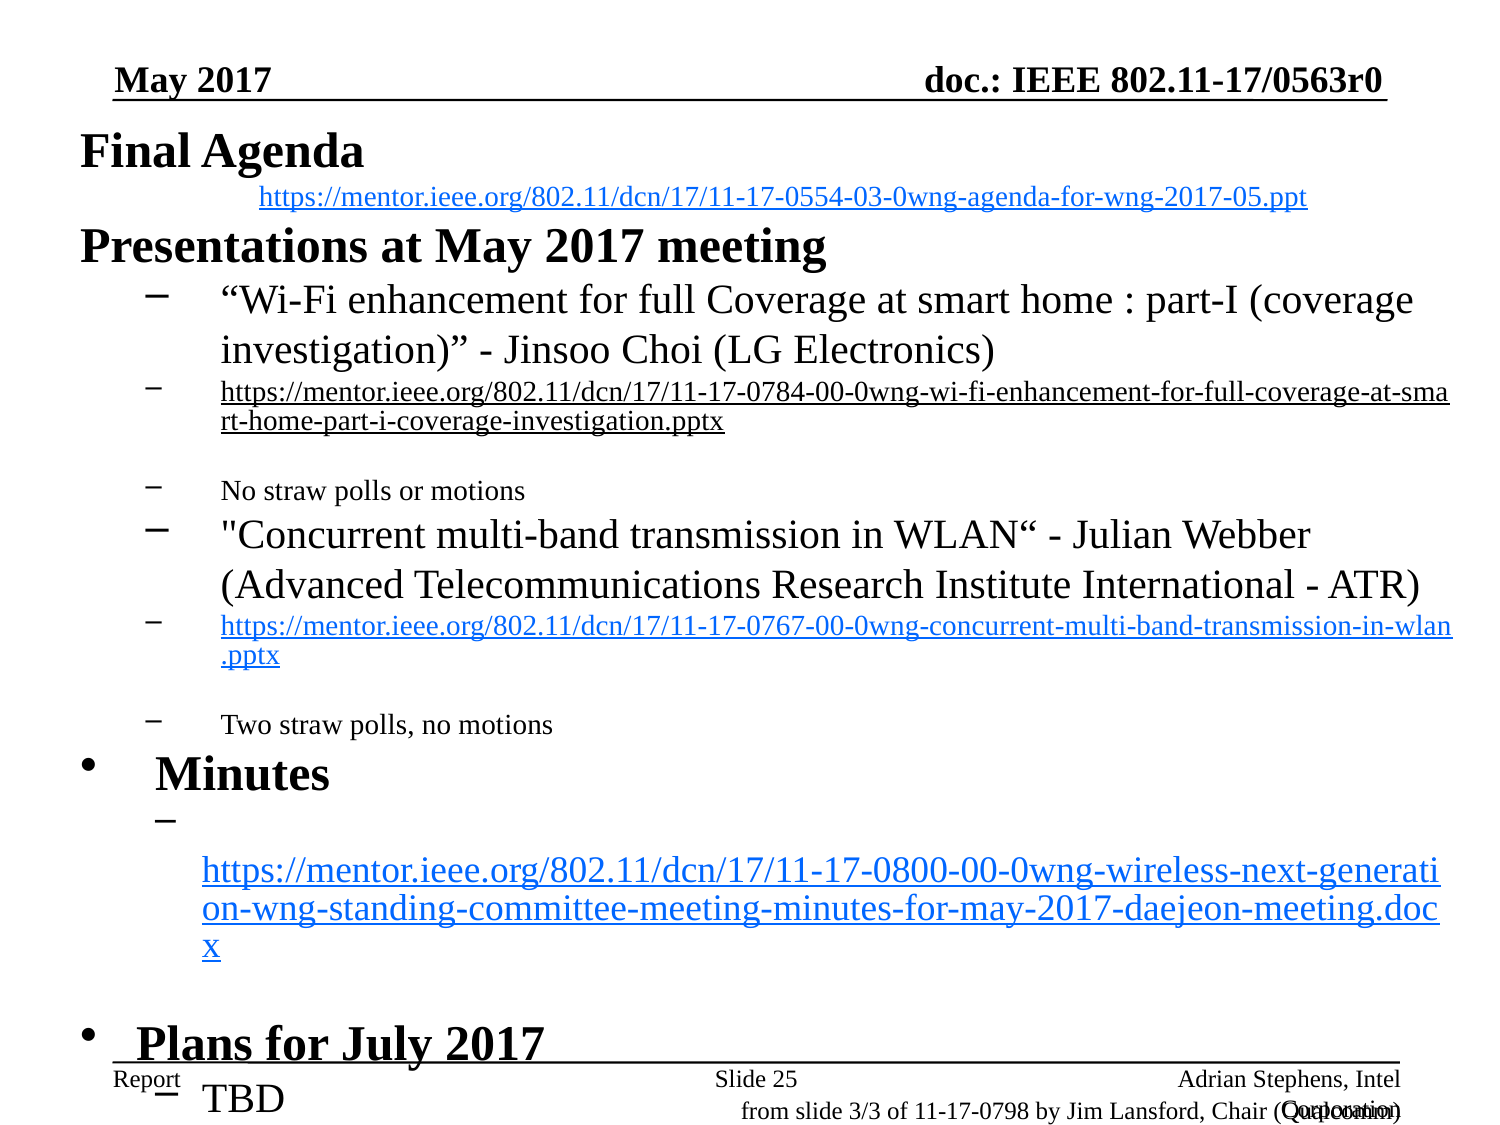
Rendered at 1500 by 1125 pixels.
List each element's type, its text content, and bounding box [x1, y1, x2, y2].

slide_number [114, 54, 374, 101]
footer Adrian Stephens, Intel Corporation [1062, 1061, 1402, 1087]
slide_number Slide 25 [711, 1061, 801, 1087]
list Final Agenda https://mentor.ieee.org/802.11/dcn/17/11-17-0554-03-0wng-agenda-for-wng-2017-05.ppt Presentations at May 2017 meeting “Wi-Fi enhancement for full Coverage at smart home : part-I (coverage investigation)” - Jinsoo Choi (LG Electronics) https://mentor.ieee.org/802.11/dcn/17/11-17-0784-00-0wng-wi-fi-enhancement-for-full-coverage-at-smart-home-part-i-coverage-investigation.pptx No straw polls or motions "Concurrent multi-band transmission in WLAN“ - Julian Webber (Advanced Telecommunications Research Institute International - ATR) https://mentor.ieee.org/802.11/dcn/17/11-17-0767-00-0wng-concurrent-multi-band-transmission-in-wlan.pptx Two straw polls, no motions Minutes https://mentor.ieee.org/802.11/dcn/17/11-17-0800-00-0wng-wireless-next-generation-wng-standing-committee-meeting-minutes-for-may-2017-daejeon-meeting.docx Plans for July 2017 TBD No motions, no conference calls [64, 109, 1471, 976]
text_box from slide 3/3 of 11-17-0798 by Jim Lansford, Chair (Qualcomm) [343, 1087, 1417, 1125]
